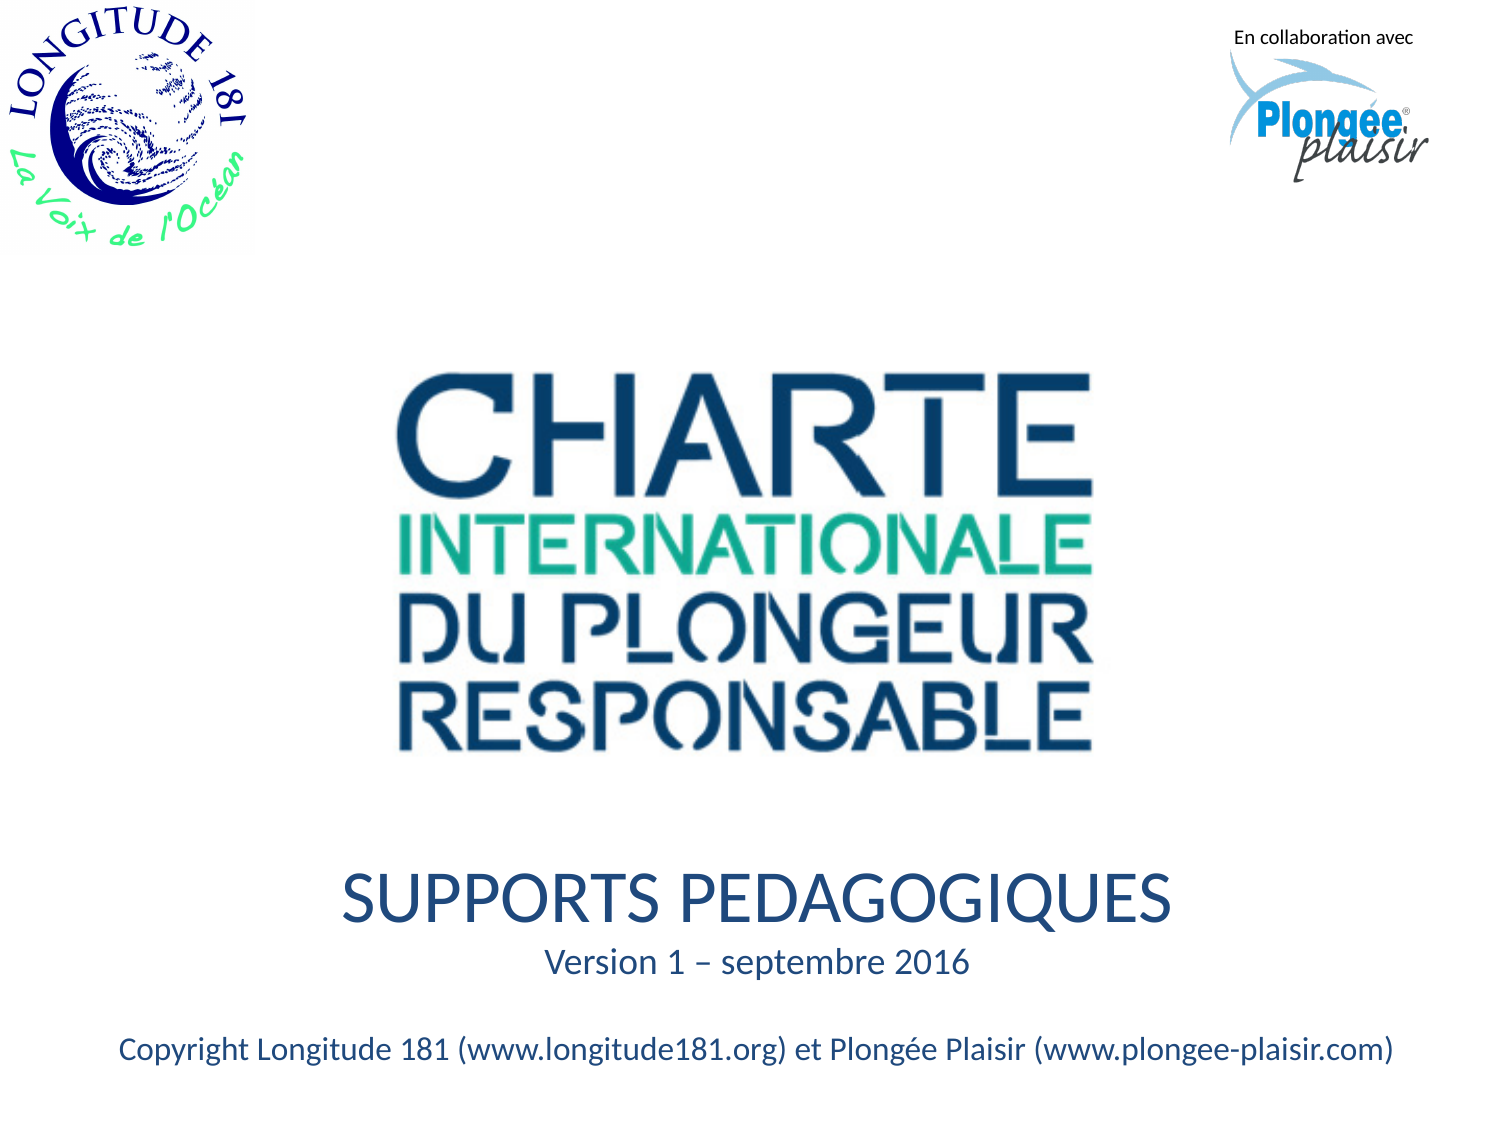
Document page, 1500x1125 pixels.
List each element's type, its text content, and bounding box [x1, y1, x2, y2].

picture [0, 0, 255, 255]
picture [376, 339, 1121, 784]
text_box SUPPORTS PEDAGOGIQUES Version 1 – septembre 2016 Copyright Longitude 181 (www.longitude181.org) et Plongée Plaisir (www.plongee-plaisir.com) [0, 839, 1500, 1075]
picture [1216, 43, 1450, 196]
